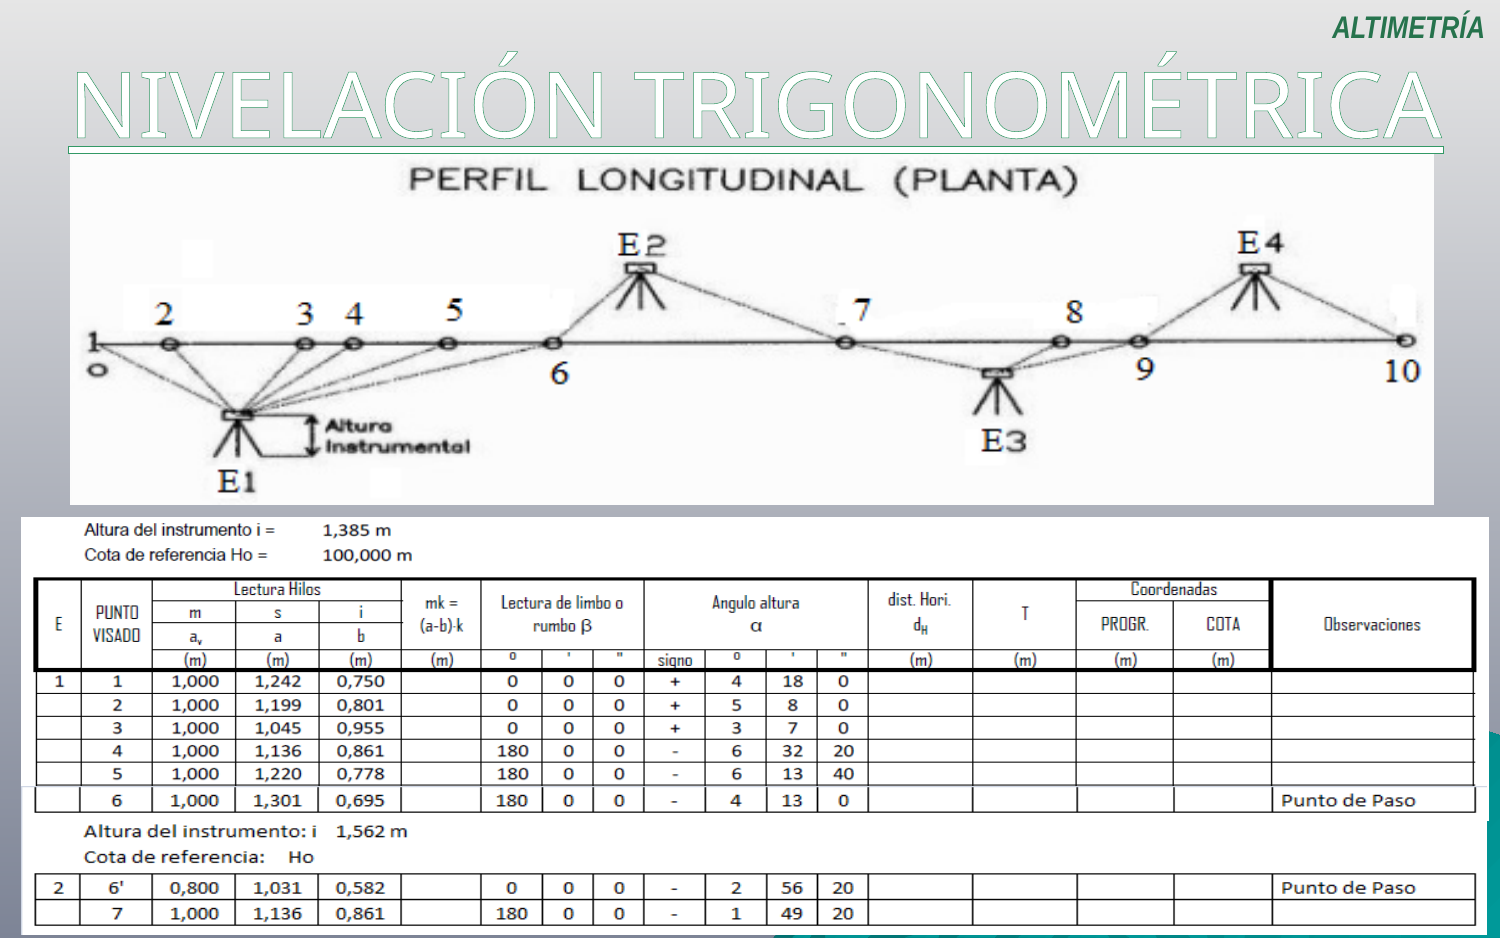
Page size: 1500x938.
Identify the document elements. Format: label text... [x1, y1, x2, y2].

text_box ALTIMETRÍA [410, 0, 1500, 53]
picture [70, 152, 1434, 505]
picture [20, 517, 1489, 936]
text_box NIVELACIÓN TRIGONOMÉTRICA [53, 38, 1459, 164]
